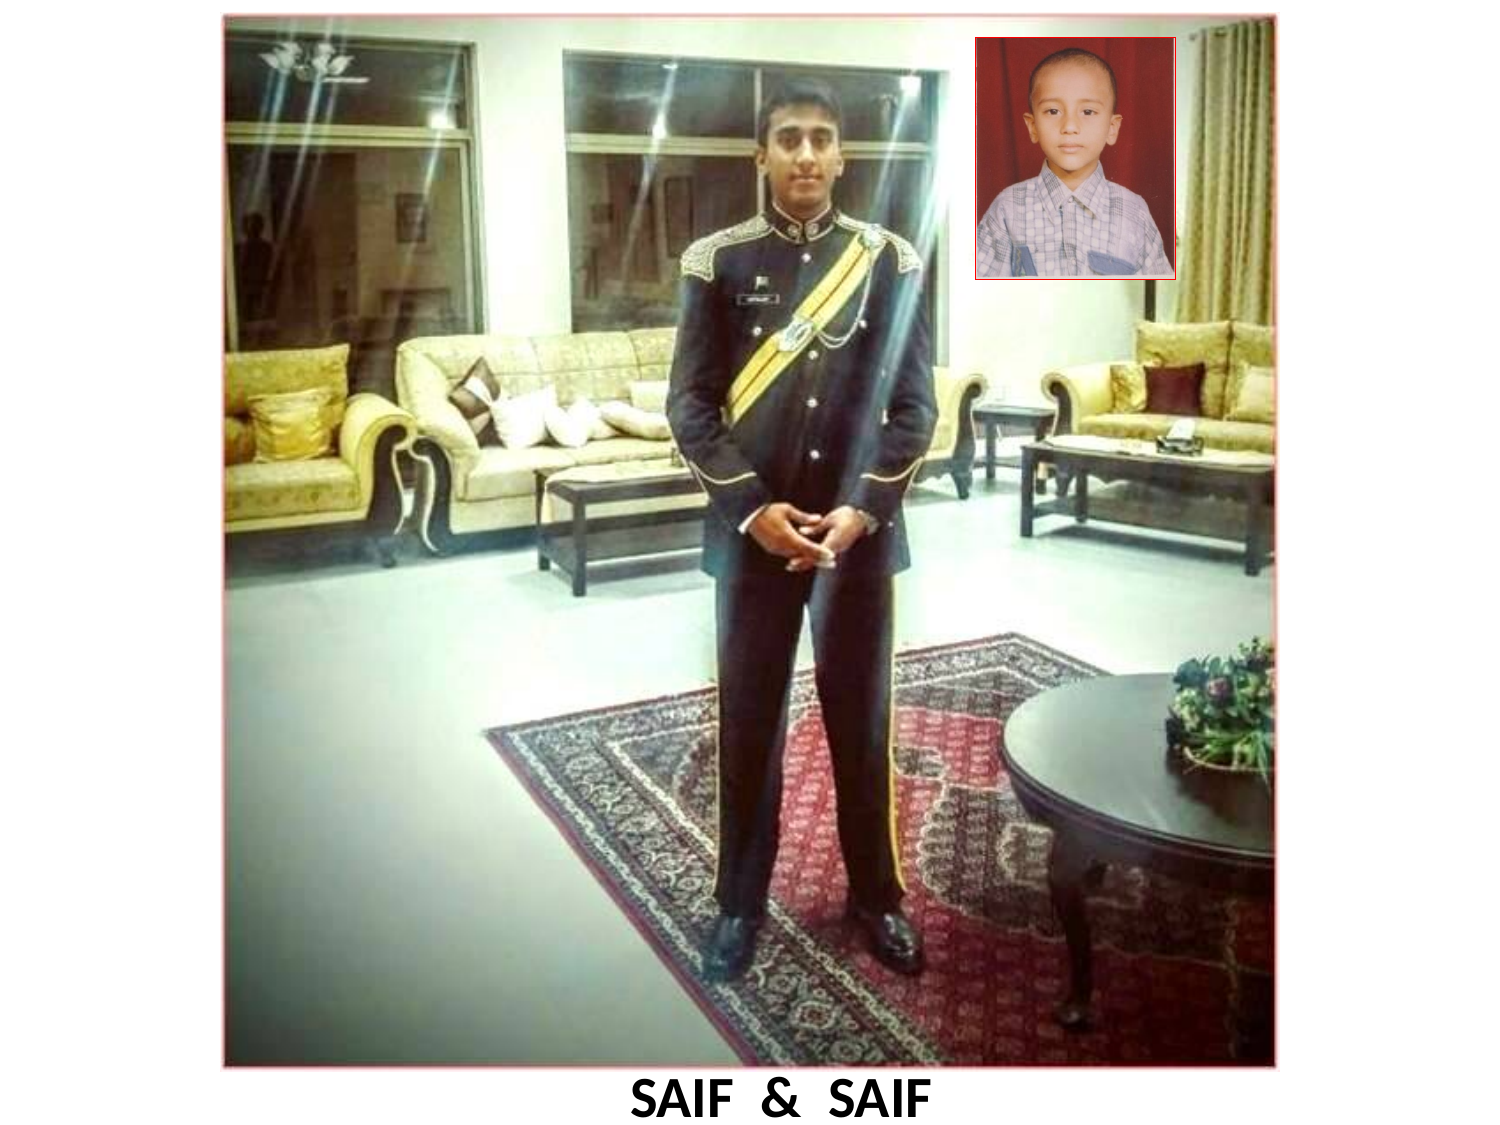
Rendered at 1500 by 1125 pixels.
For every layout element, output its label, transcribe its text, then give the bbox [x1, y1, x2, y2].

picture [220, 12, 1280, 1072]
text_box SAIF & SAIF [615, 1080, 948, 1125]
